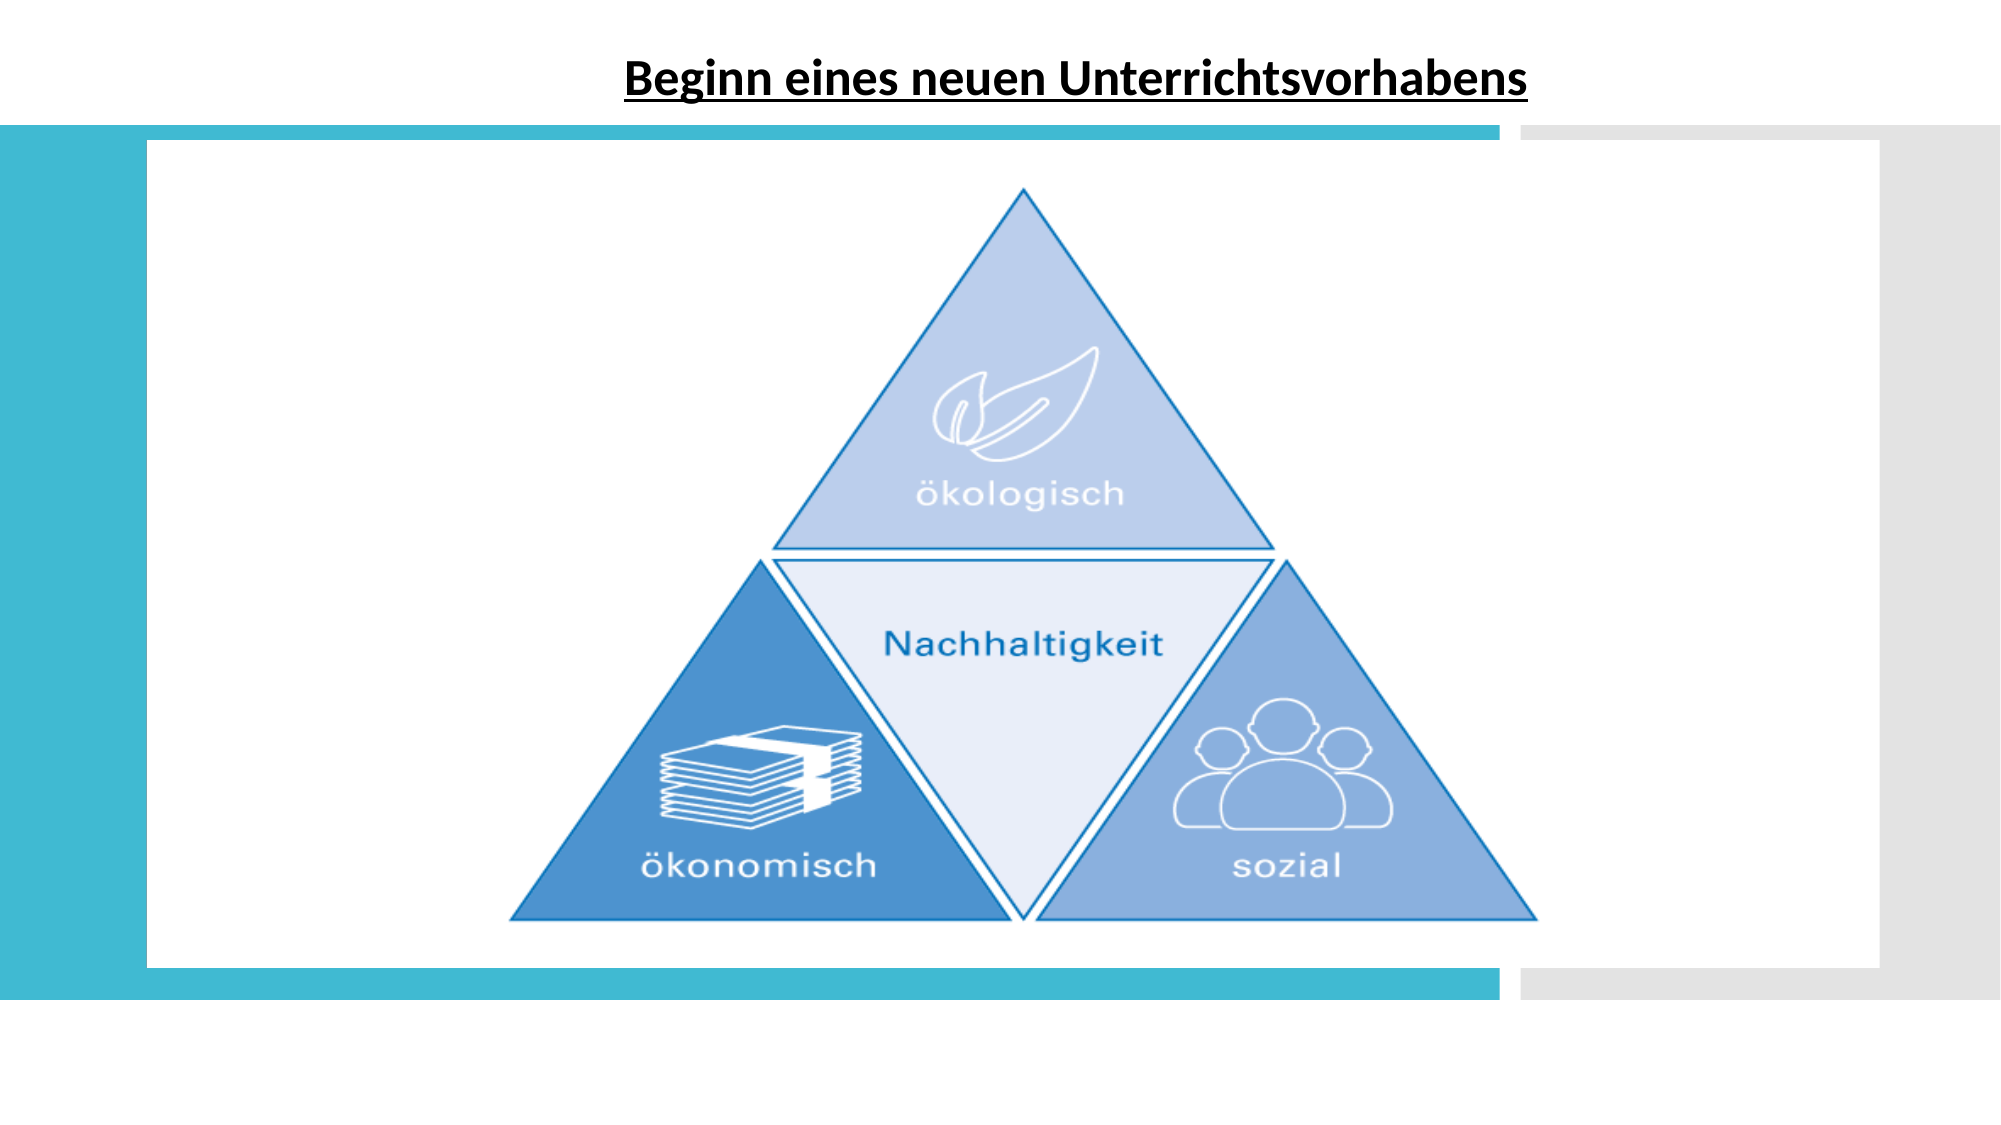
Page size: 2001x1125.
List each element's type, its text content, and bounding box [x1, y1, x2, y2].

text_box Beginn eines neuen Unterrichtsvorhabens [609, 36, 1544, 114]
picture [145, 140, 1880, 969]
